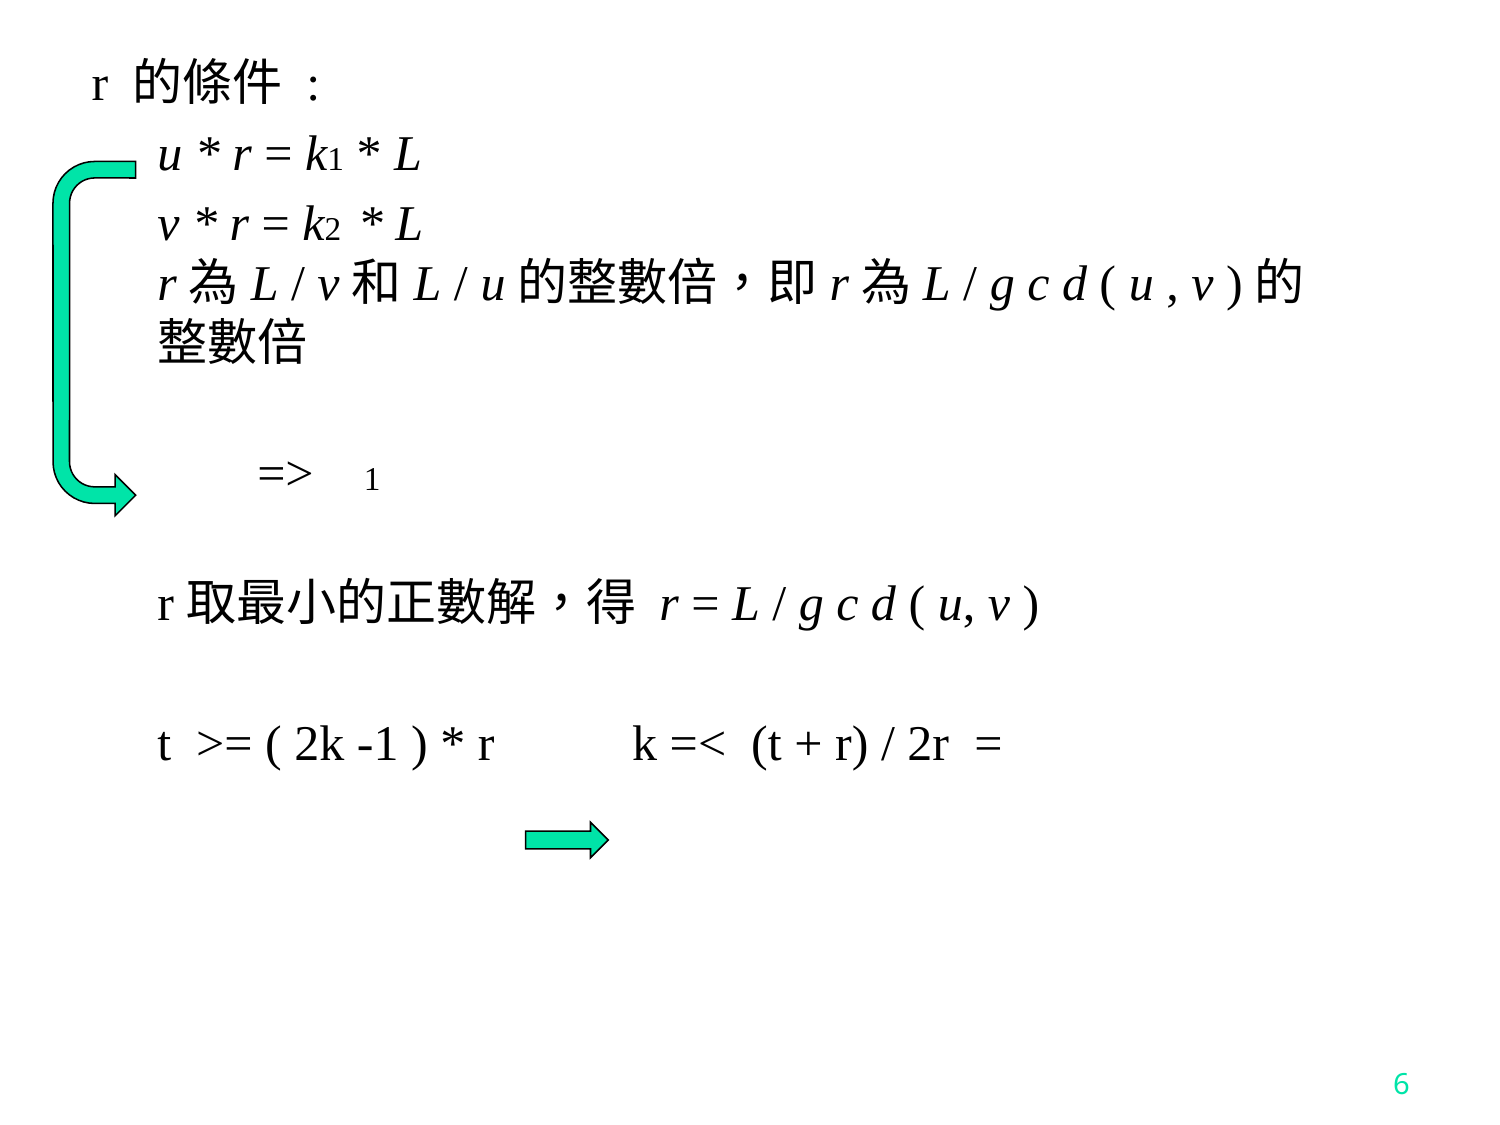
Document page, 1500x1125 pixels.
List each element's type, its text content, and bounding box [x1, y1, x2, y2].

text_box [52, 161, 136, 516]
text_box [525, 822, 609, 858]
slide_number 6 [1112, 1037, 1426, 1113]
